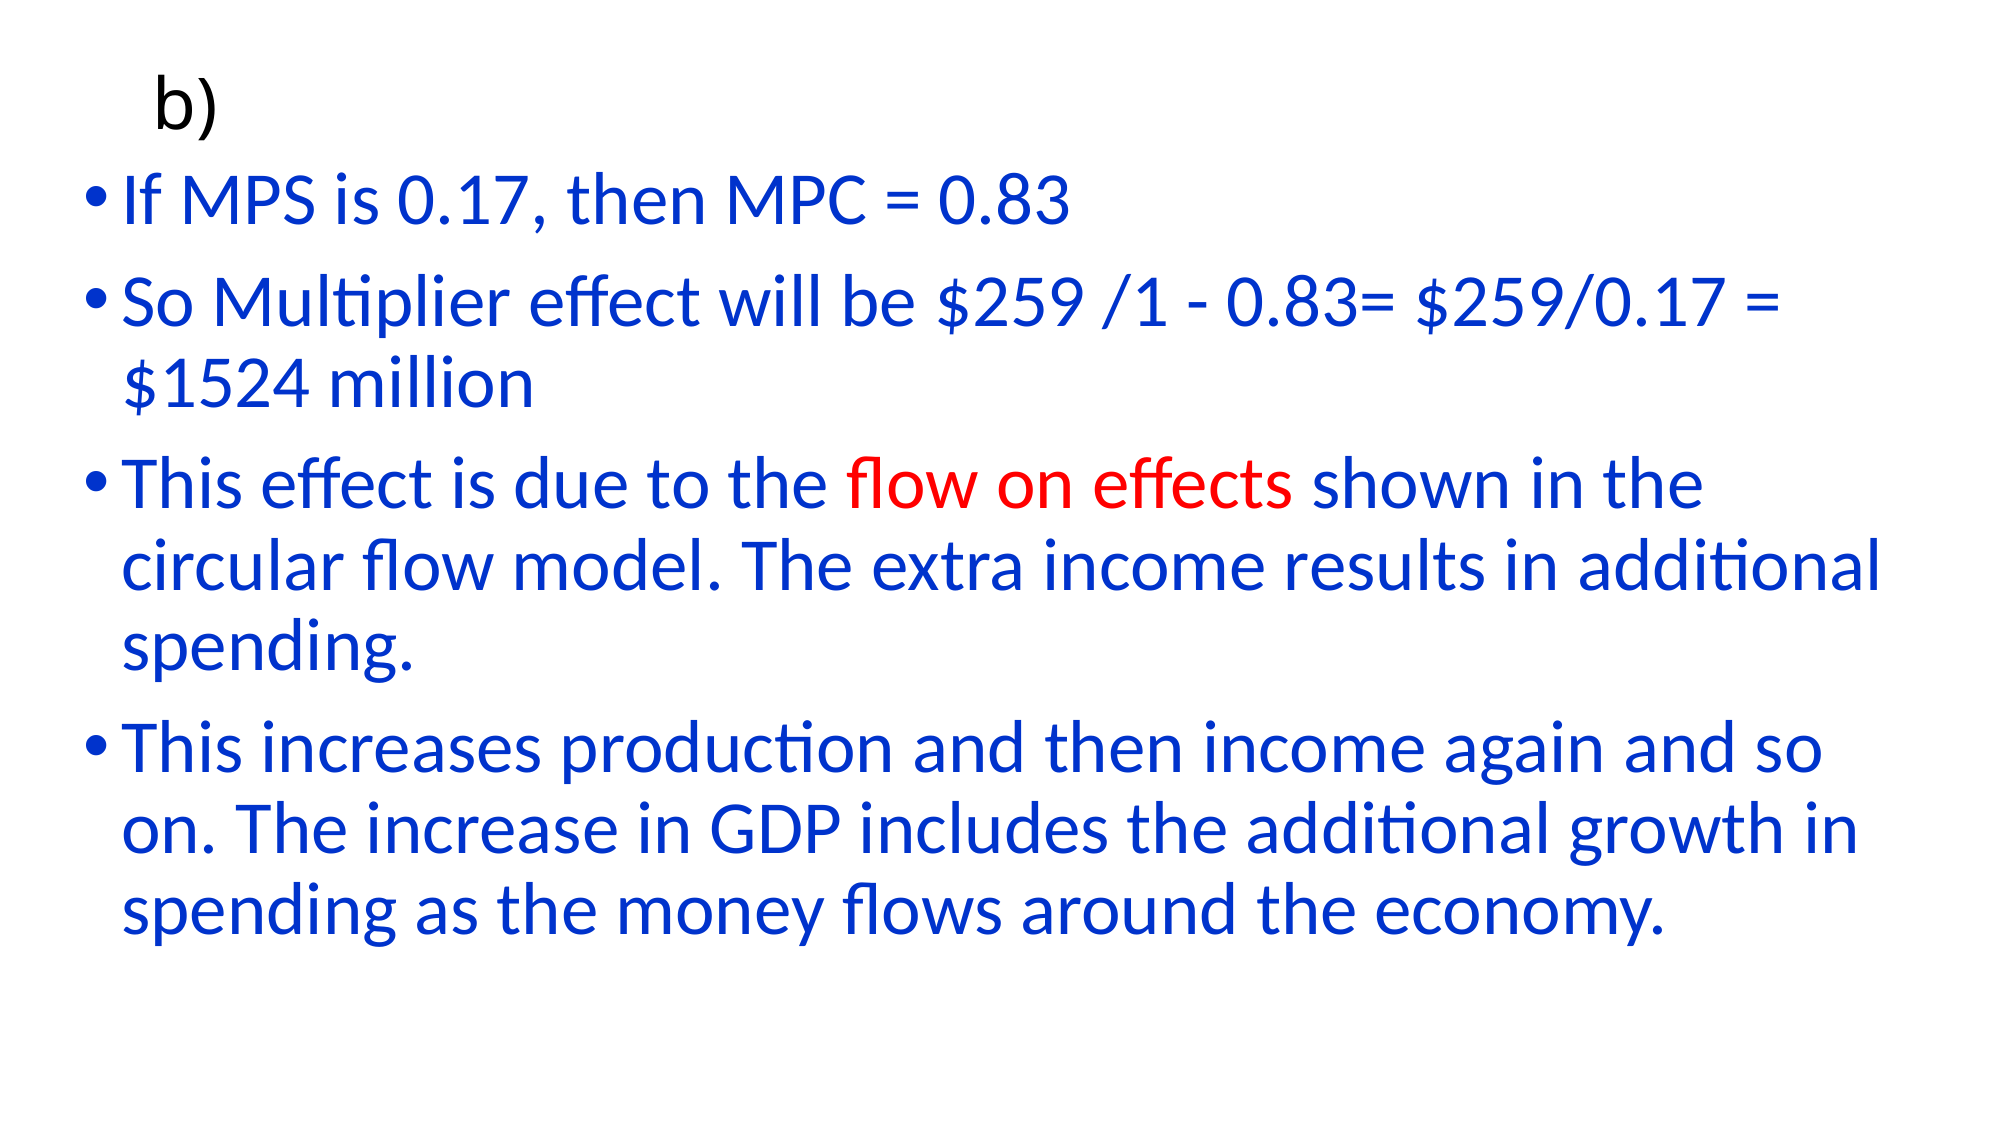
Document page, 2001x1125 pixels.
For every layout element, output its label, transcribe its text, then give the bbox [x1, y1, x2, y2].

list If MPS is 0.17, then MPC = 0.83 So Multiplier effect will be $259 /1 - 0.83= $259/0.17 = $1524 million This effect is due to the flow on effects shown in the circular flow model. The extra income results in additional spending. This increases production and then income again and so on. The increase in GDP includes the additional growth in spending as the money flows around the economy. [68, 152, 1914, 1014]
title b) [137, 59, 1863, 152]
